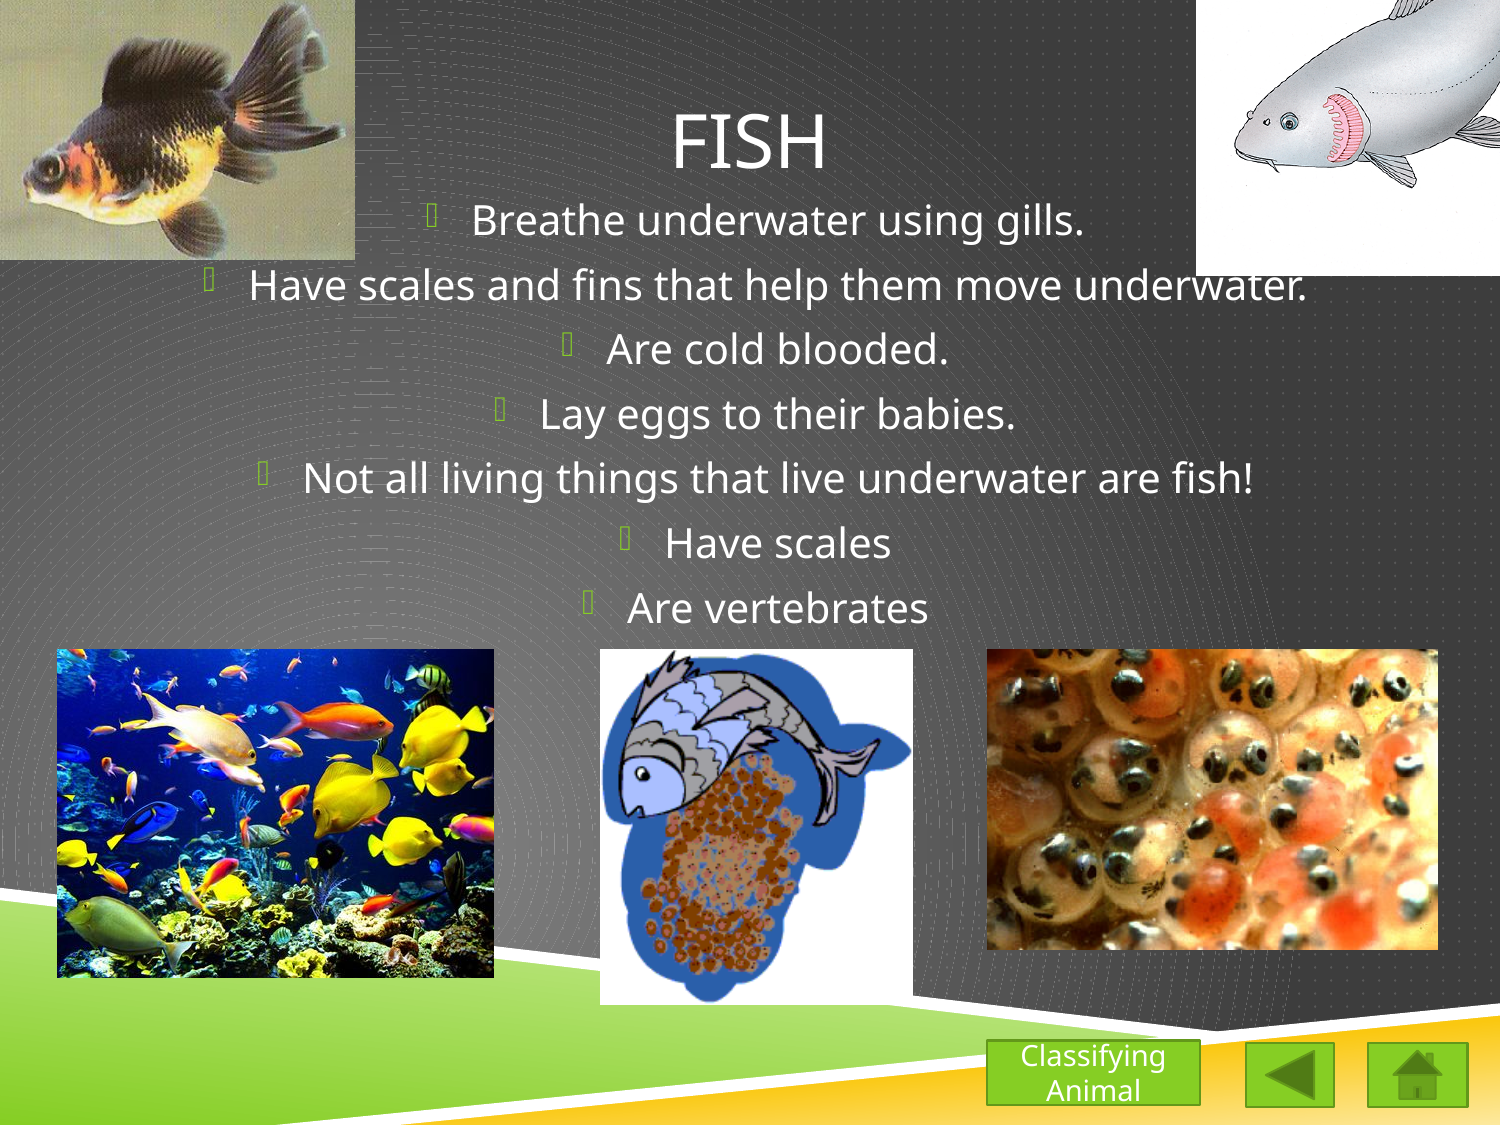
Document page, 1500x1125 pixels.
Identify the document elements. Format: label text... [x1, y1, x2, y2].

picture [57, 649, 494, 978]
picture [1195, 0, 1500, 276]
list Breathe underwater using gills. Have scales and fins that help them move underwater. Are cold blooded. Lay eggs to their babies. Not all living things that live underwater are fish! Have scales Are vertebrates [112, 186, 1388, 799]
text_box [1367, 1042, 1469, 1108]
picture [0, 0, 355, 260]
text_box [1245, 1042, 1335, 1108]
picture [987, 649, 1438, 951]
title Fish [359, 45, 1190, 186]
text_box Classifying Animal [986, 1039, 1201, 1106]
picture [599, 649, 913, 1005]
